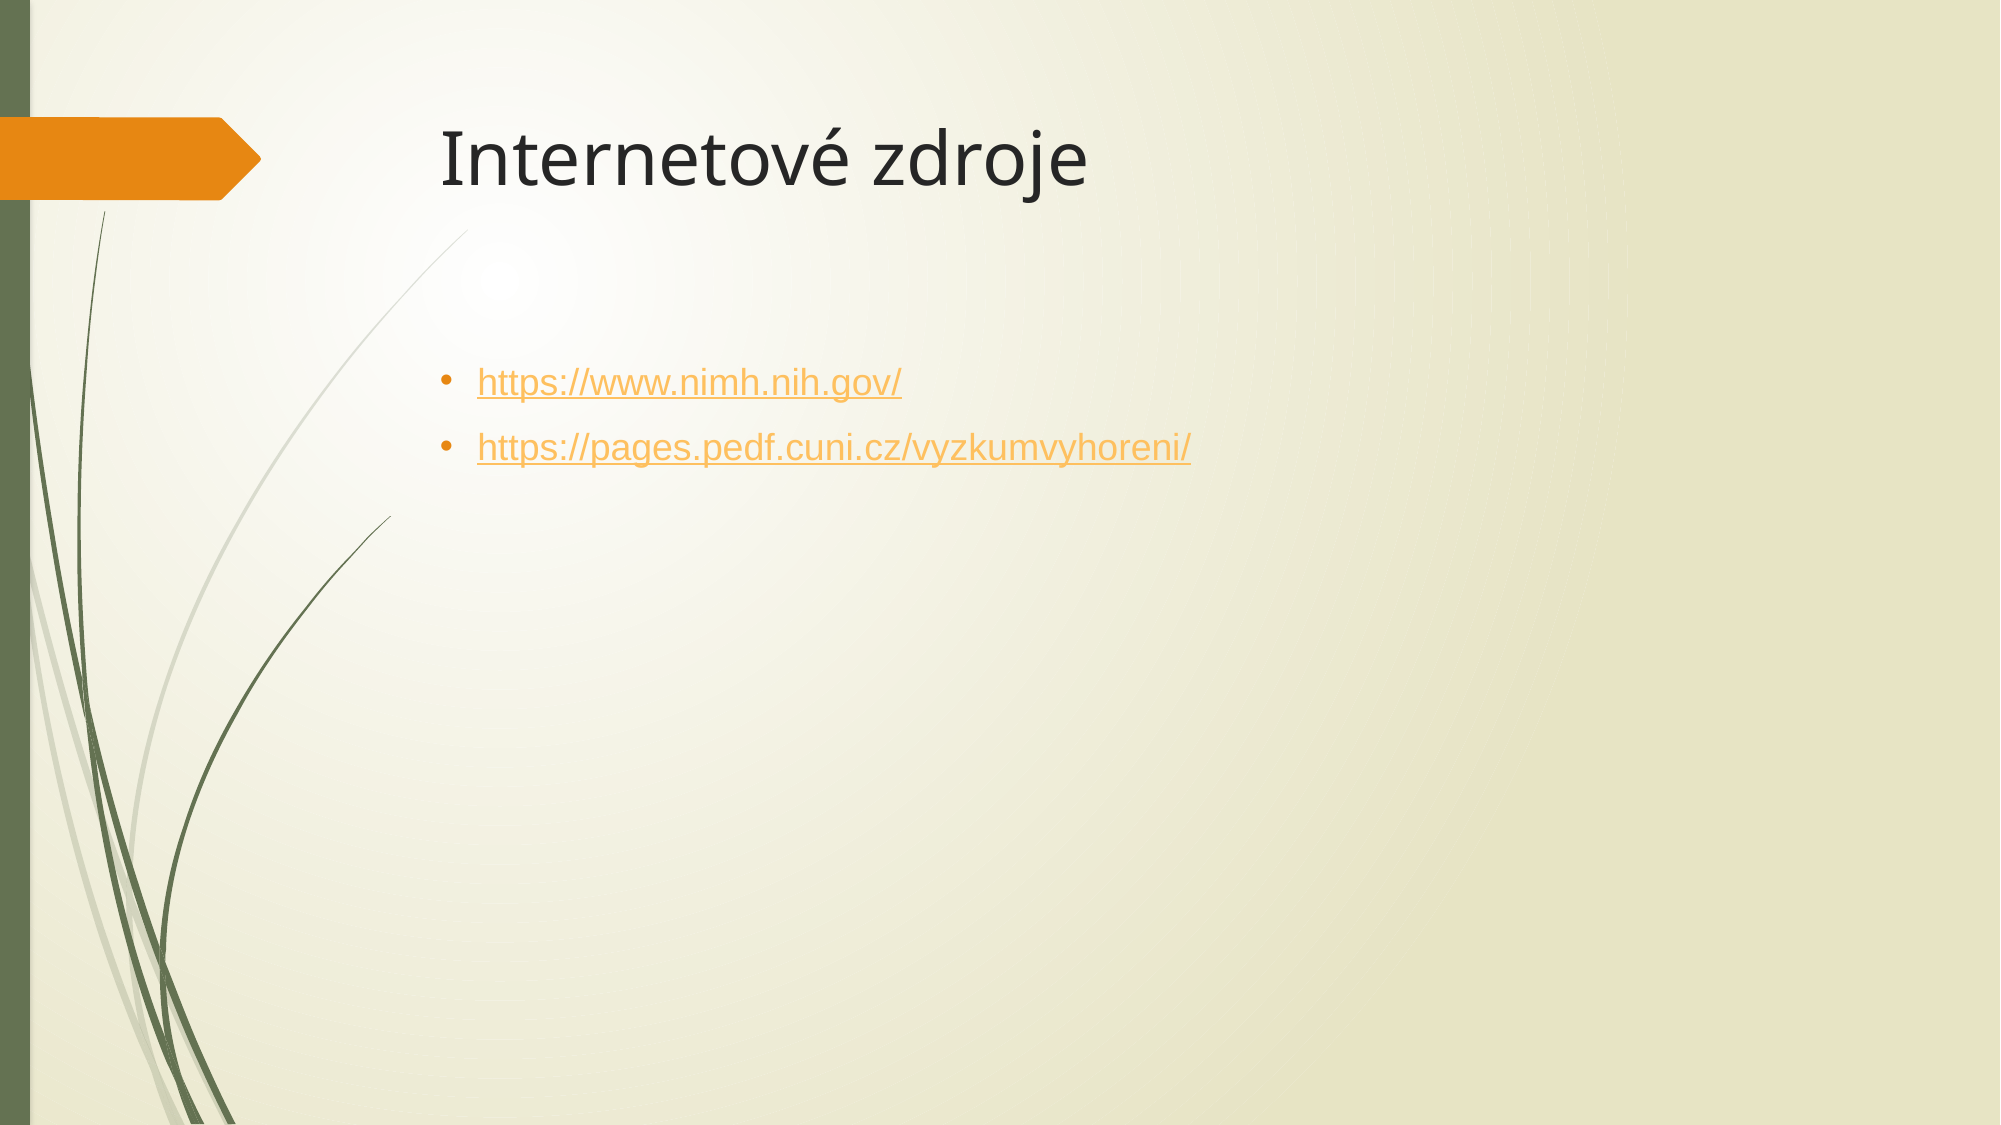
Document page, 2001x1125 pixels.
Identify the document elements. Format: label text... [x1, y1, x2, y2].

list https://www.nimh.nih.gov/ https://pages.pedf.cuni.cz/vyzkumvyhoreni/ [424, 350, 1888, 970]
title Internetové zdroje [425, 102, 1888, 313]
